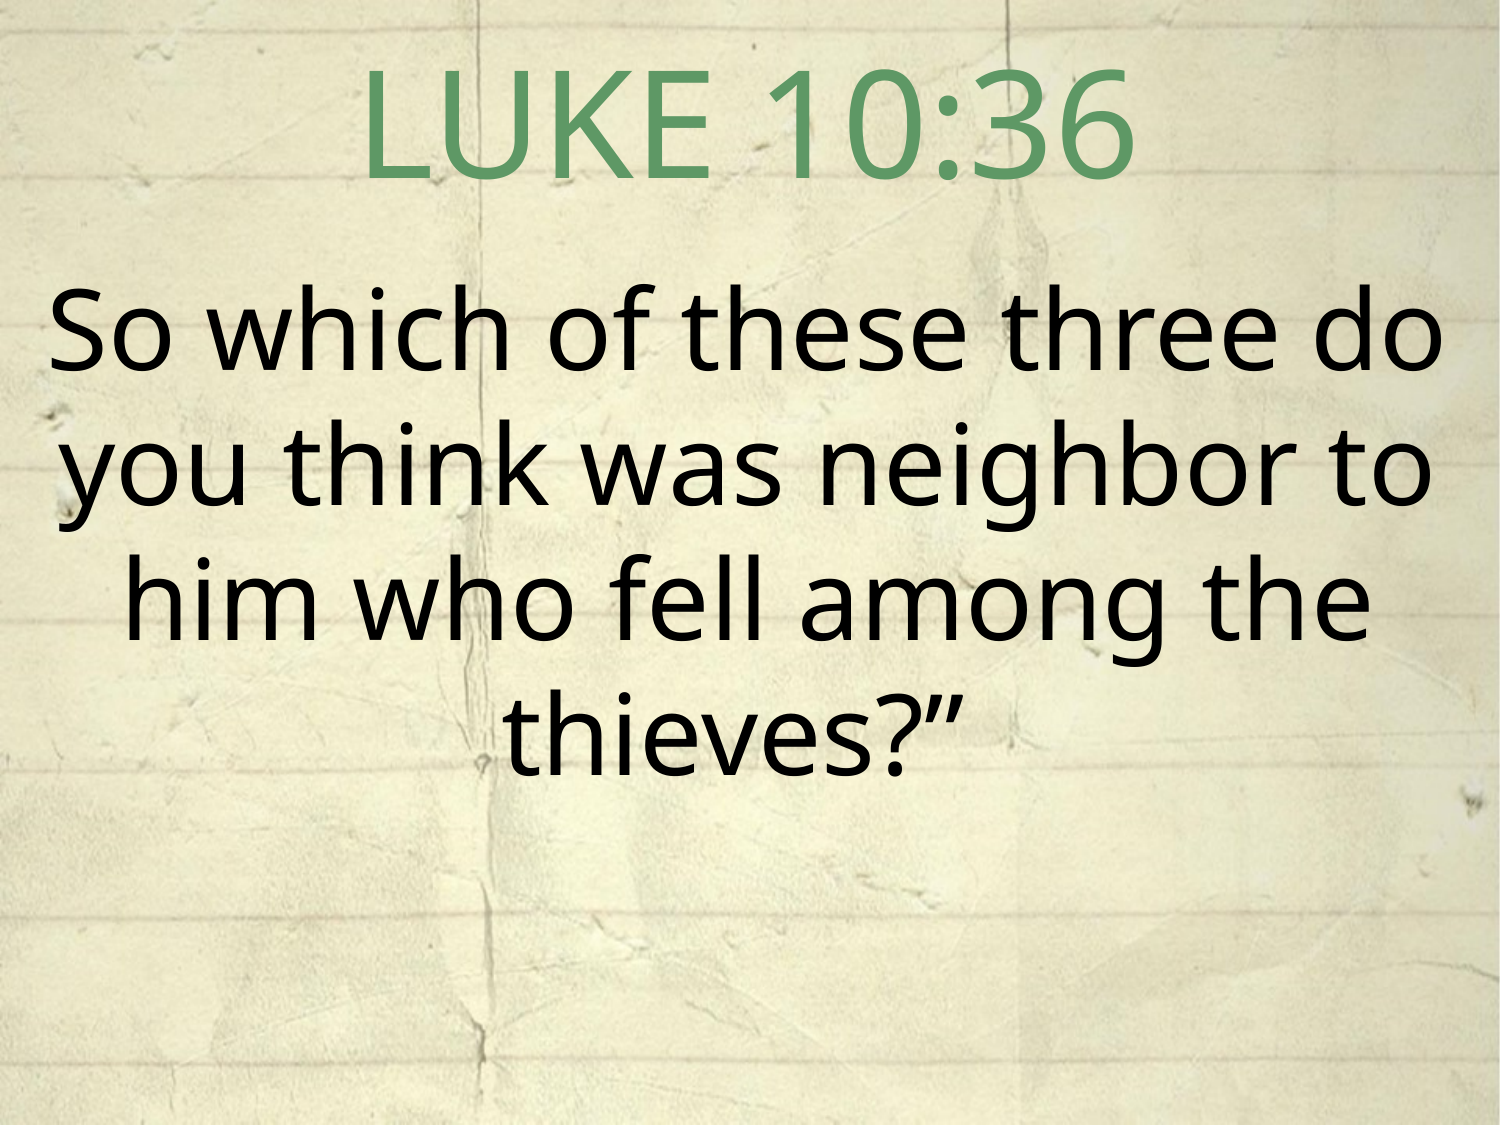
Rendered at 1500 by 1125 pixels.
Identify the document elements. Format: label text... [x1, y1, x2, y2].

picture [0, 0, 1500, 1125]
text_box LUKE 10:36 So which of these three do you think was neighbor to him who fell among the thieves?” [26, 21, 1470, 806]
